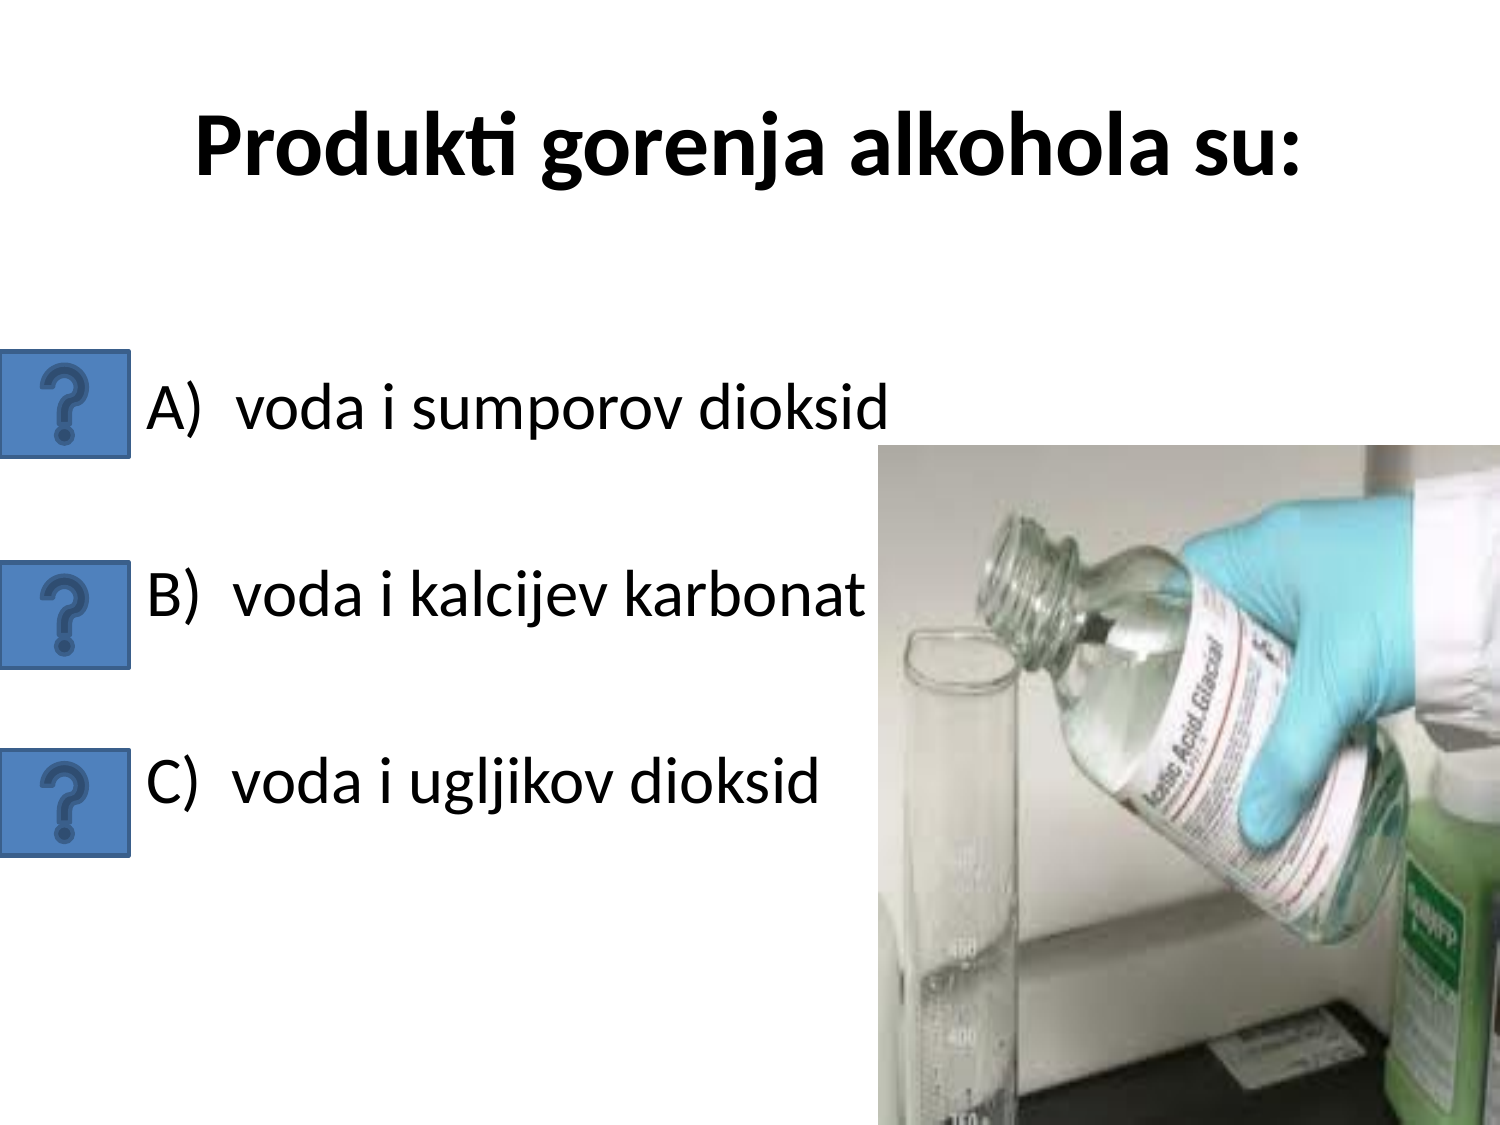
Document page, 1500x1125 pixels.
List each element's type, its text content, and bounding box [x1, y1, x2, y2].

title Produkti gorenja alkohola su: [75, 45, 1425, 233]
list A) voda i sumporov dioksid B) voda i kalcijev karbonat C) voda i ugljikov dioksid [75, 262, 1425, 1005]
text_box [0, 748, 131, 858]
picture [878, 445, 1500, 1125]
text_box [0, 349, 131, 459]
text_box [0, 560, 131, 670]
